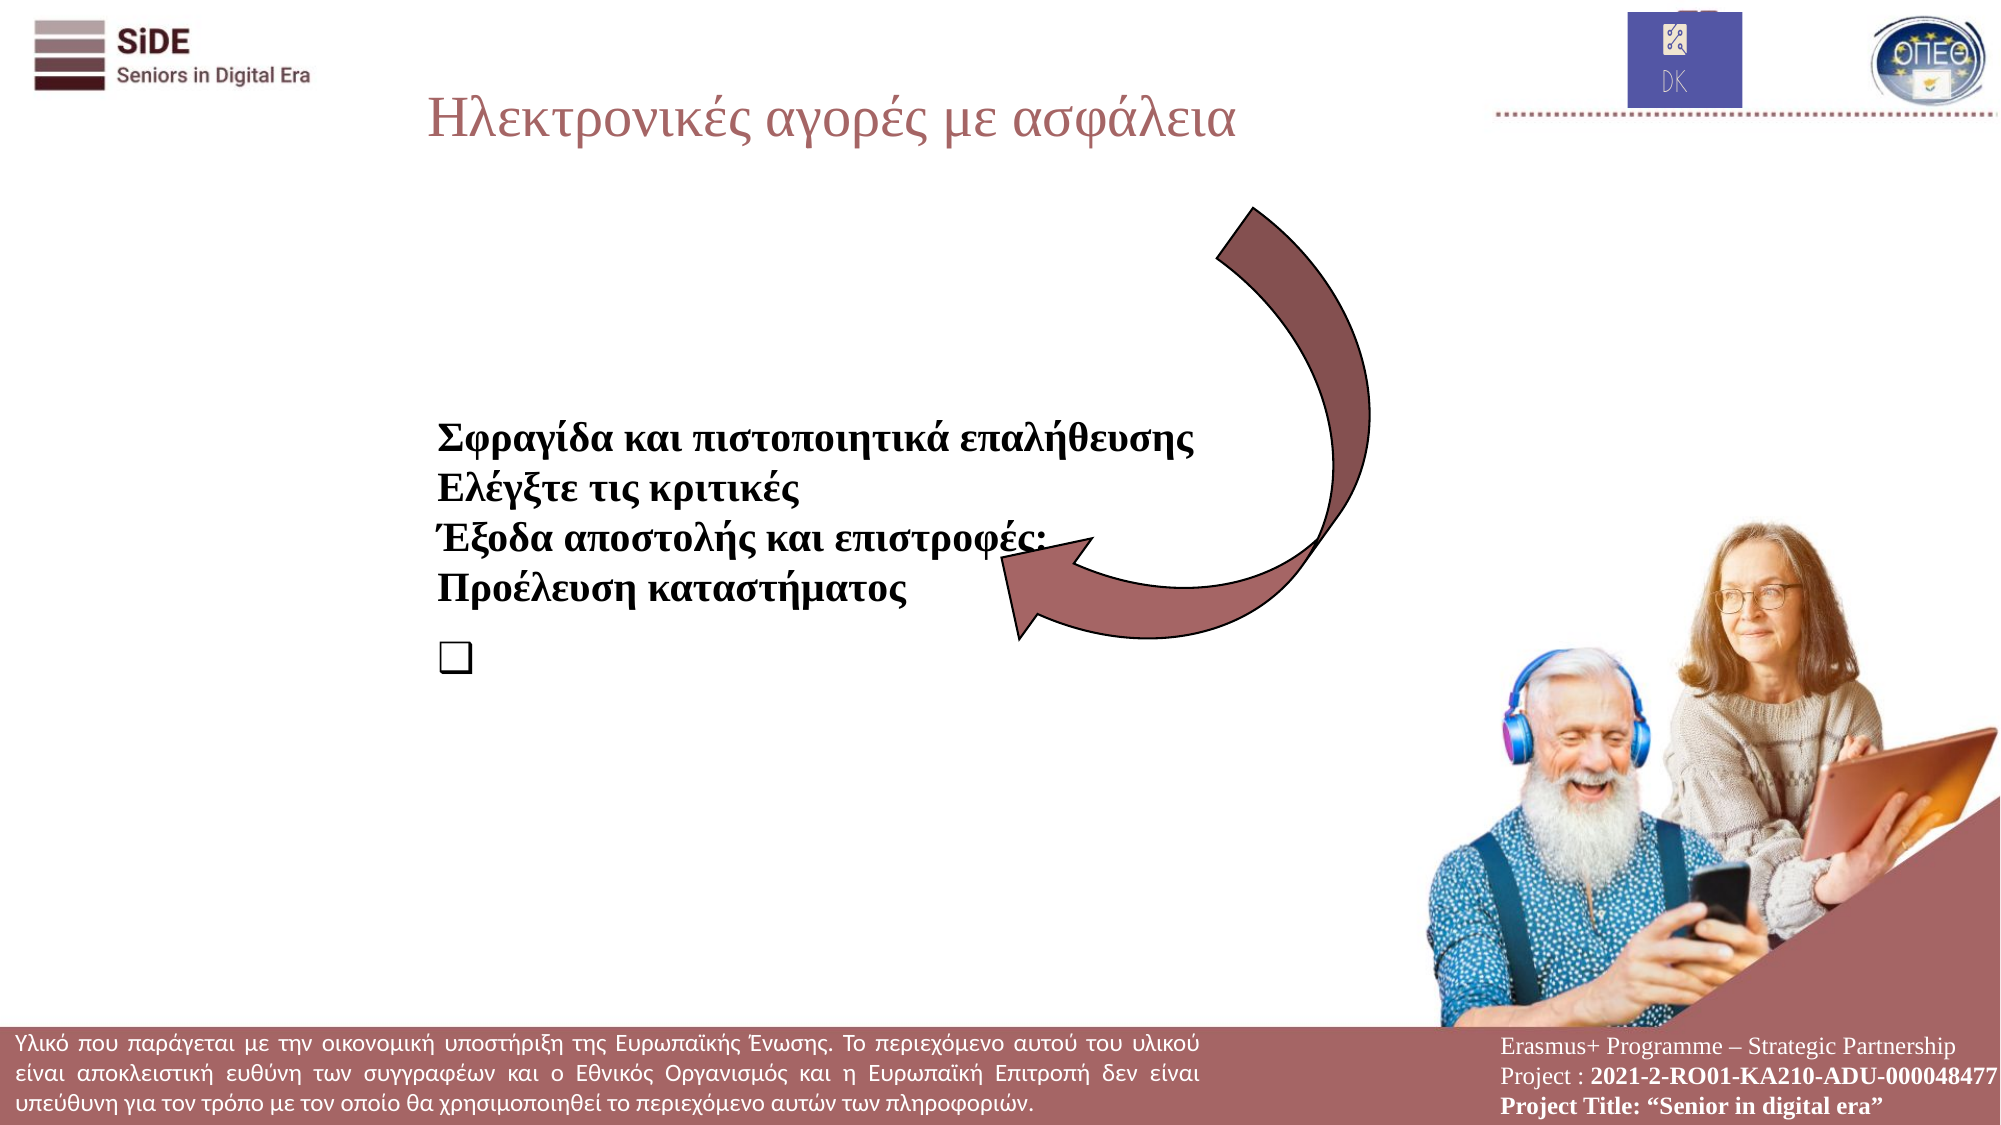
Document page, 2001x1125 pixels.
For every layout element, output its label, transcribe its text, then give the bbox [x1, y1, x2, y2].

text_box Υλικό που παράγεται με την οικονομική υποστήριξη της Ευρωπαϊκής Ένωσης. Το περιεχόμενο αυτού του υλικού είναι αποκλειστική ευθύνη των συγγραφέων και ο Εθνικός Οργανισμός και η Ευρωπαϊκή Επιτροπή δεν είναι υπεύθυνη για τον τρόπο με τον οποίο θα χρησιμοποιηθεί το περιεχόμενο αυτών των πληροφοριών. [0, 1019, 1217, 1125]
text_box Σφραγίδα και πιστοποιητικά επαλήθευσης Ελέγξτε τις κριτικές Έξοδα αποστολής και επιστροφές: Προέλευση καταστήματος [422, 402, 1398, 704]
subtitle Ηλεκτρονικές αγορές με ασφάλεια [44, 13, 1621, 746]
text_box Erasmus+ Programme – Strategic Partnership Project : 2021-2-RO01-KA210-ADU-000048477 Project Title: “Senior in digital era” [1485, 1022, 2000, 1125]
picture [0, 0, 2001, 1125]
text_box [1001, 207, 1370, 640]
title [1621, 13, 1750, 405]
